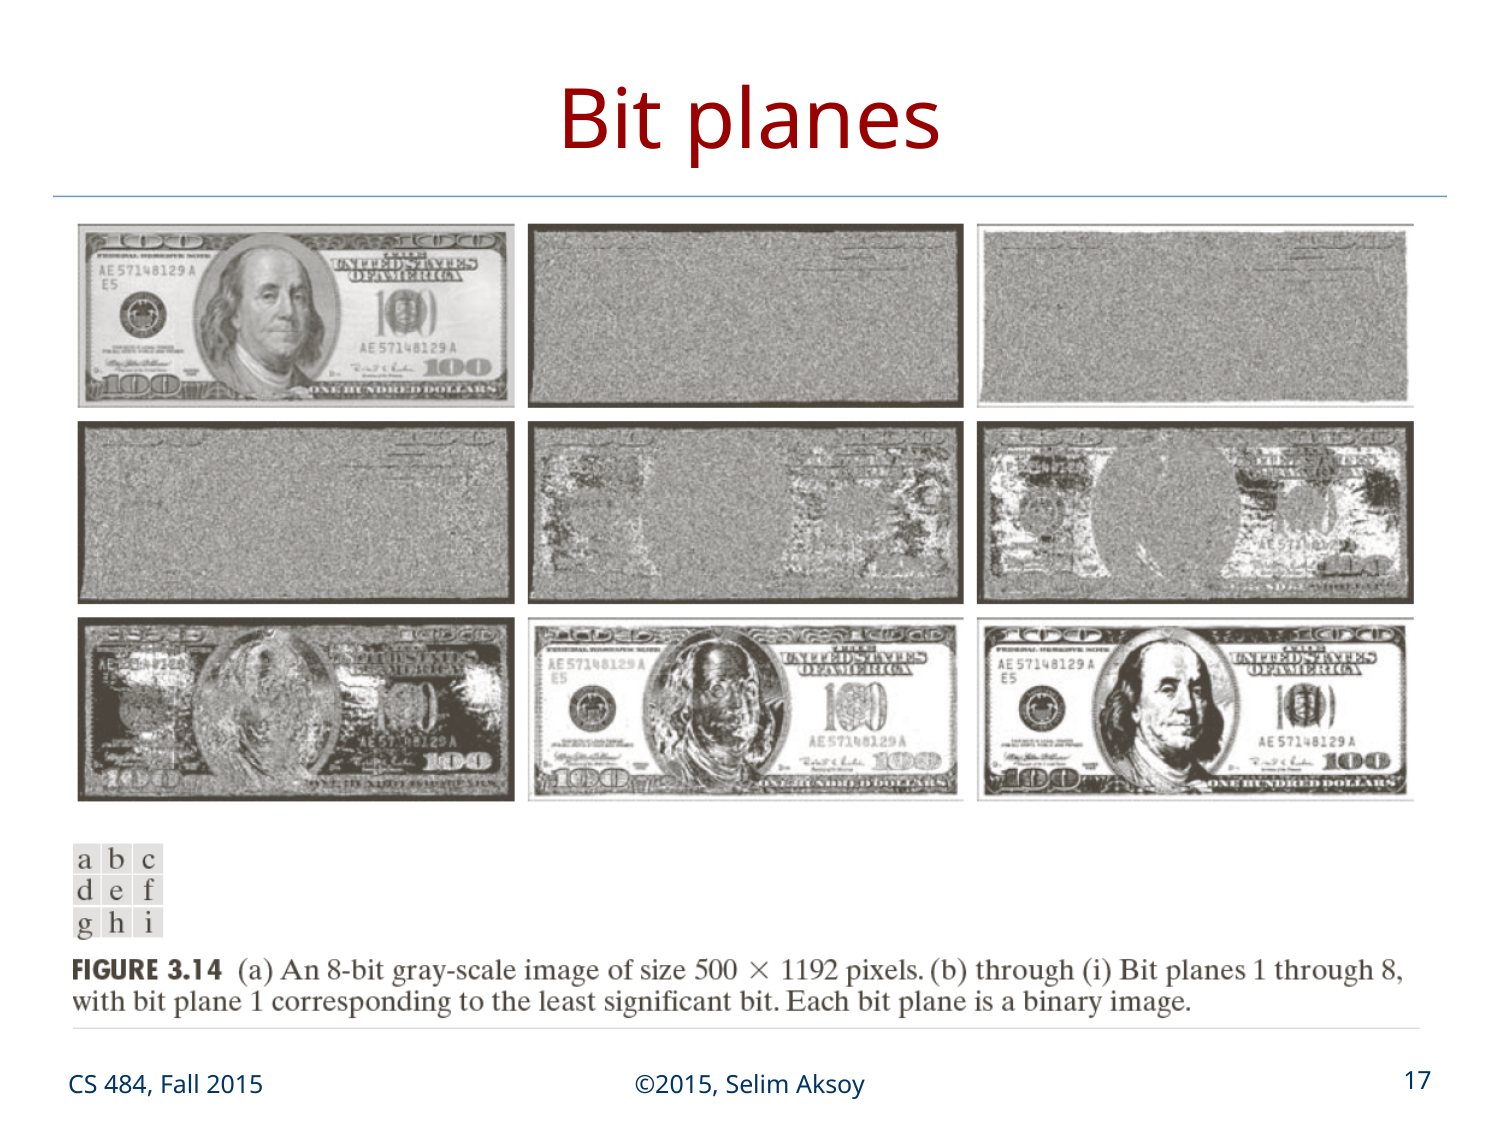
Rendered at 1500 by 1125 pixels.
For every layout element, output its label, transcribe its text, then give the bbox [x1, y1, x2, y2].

title Bit planes [53, 31, 1447, 173]
picture [73, 219, 1427, 1035]
slide_number 17 [1134, 1052, 1448, 1107]
footer ©2015, Selim Aksoy [511, 1052, 988, 1107]
slide_number CS 484, Fall 2015 [52, 1052, 366, 1107]
